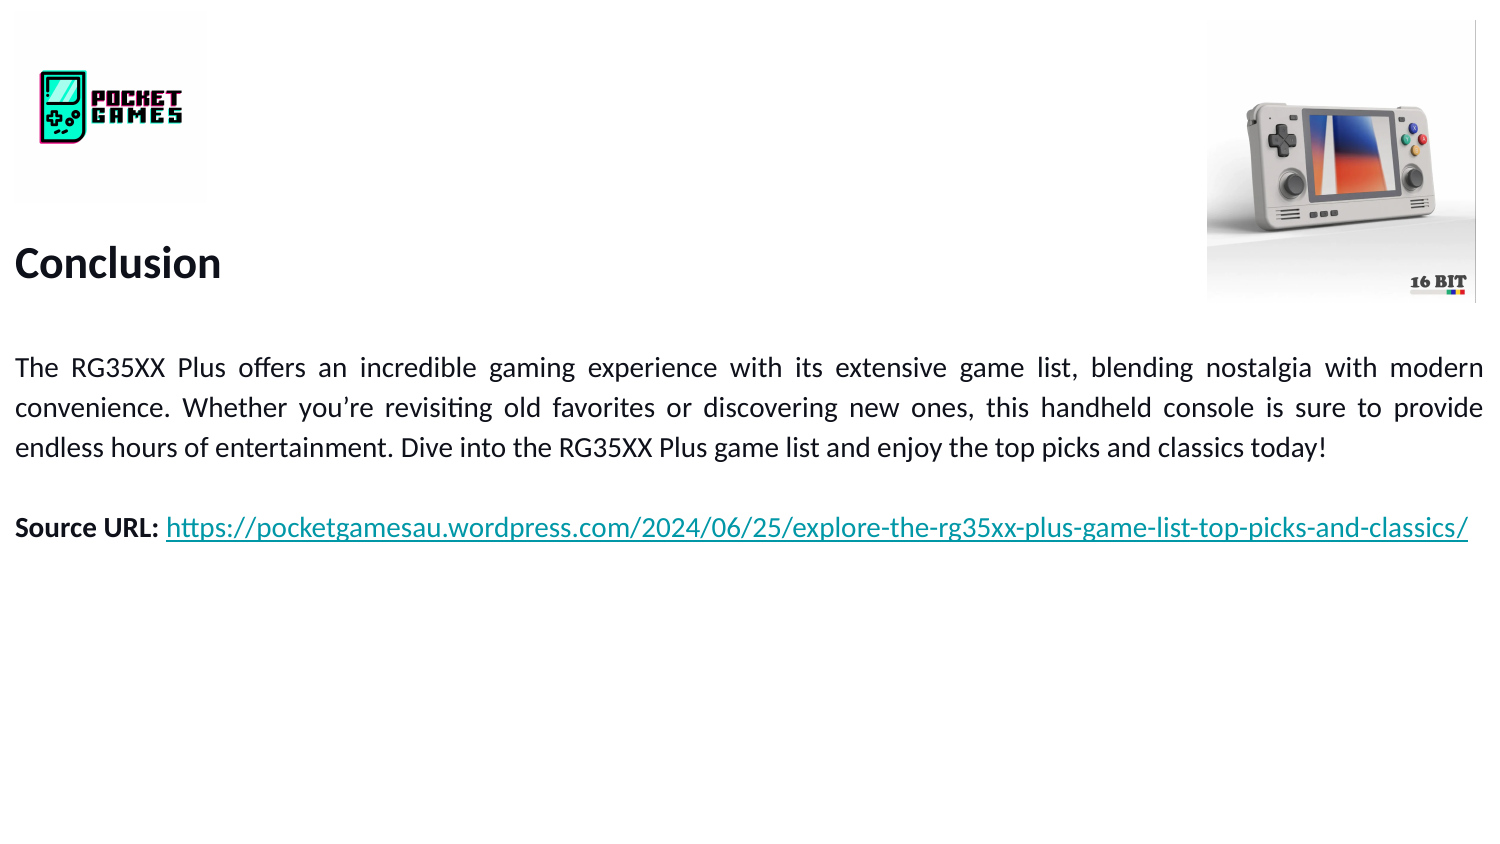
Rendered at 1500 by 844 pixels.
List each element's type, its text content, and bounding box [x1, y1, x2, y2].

picture [1207, 20, 1476, 303]
picture [14, 11, 207, 204]
subtitle The RG35XX Plus offers an incredible gaming experience with its extensive game list, blending nostalgia with modern convenience. Whether you’re revisiting old favorites or discovering new ones, this handheld console is sure to provide endless hours of entertainment. Dive into the RG35XX Plus game list and enjoy the top picks and classics today! Source URL: https://pocketgamesau.wordpress.com/2024/06/25/explore-the-rg35xx-plus-game-list-top-picks-and-classics/ [0, 327, 1500, 844]
title Conclusion [0, 190, 1010, 303]
